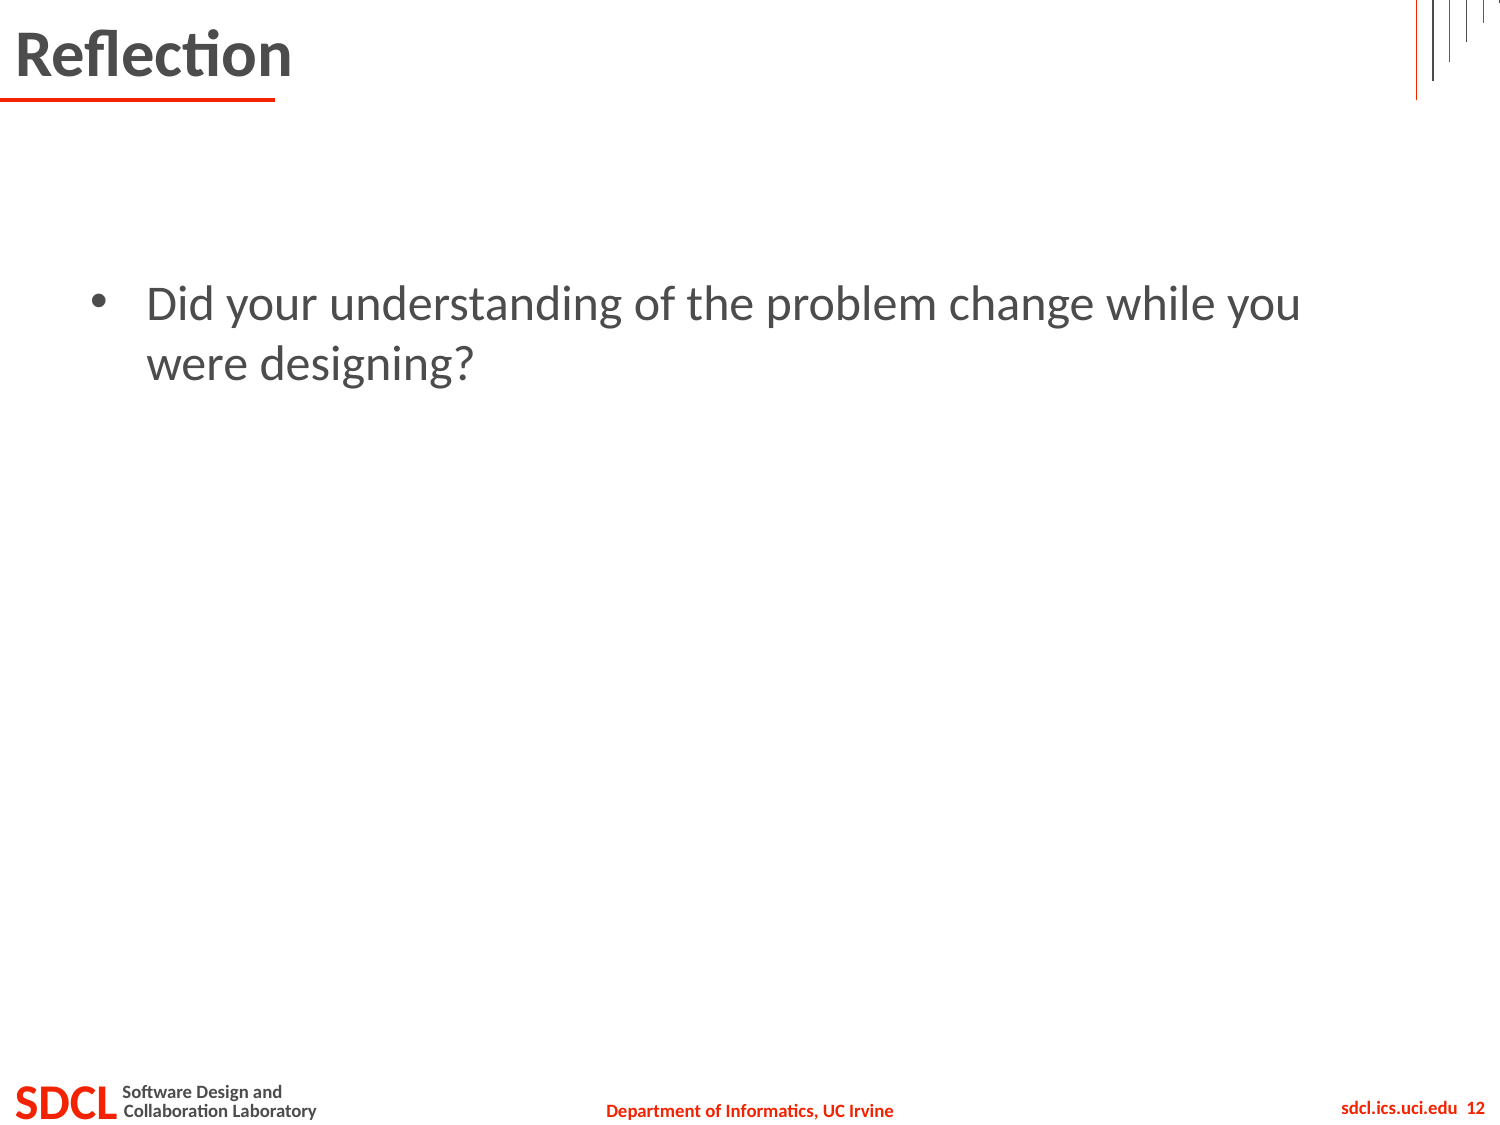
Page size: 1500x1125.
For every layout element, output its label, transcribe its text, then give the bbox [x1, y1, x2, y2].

title Reflection [0, 0, 1350, 100]
list Did your understanding of the problem change while you were designing? [75, 262, 1417, 1005]
